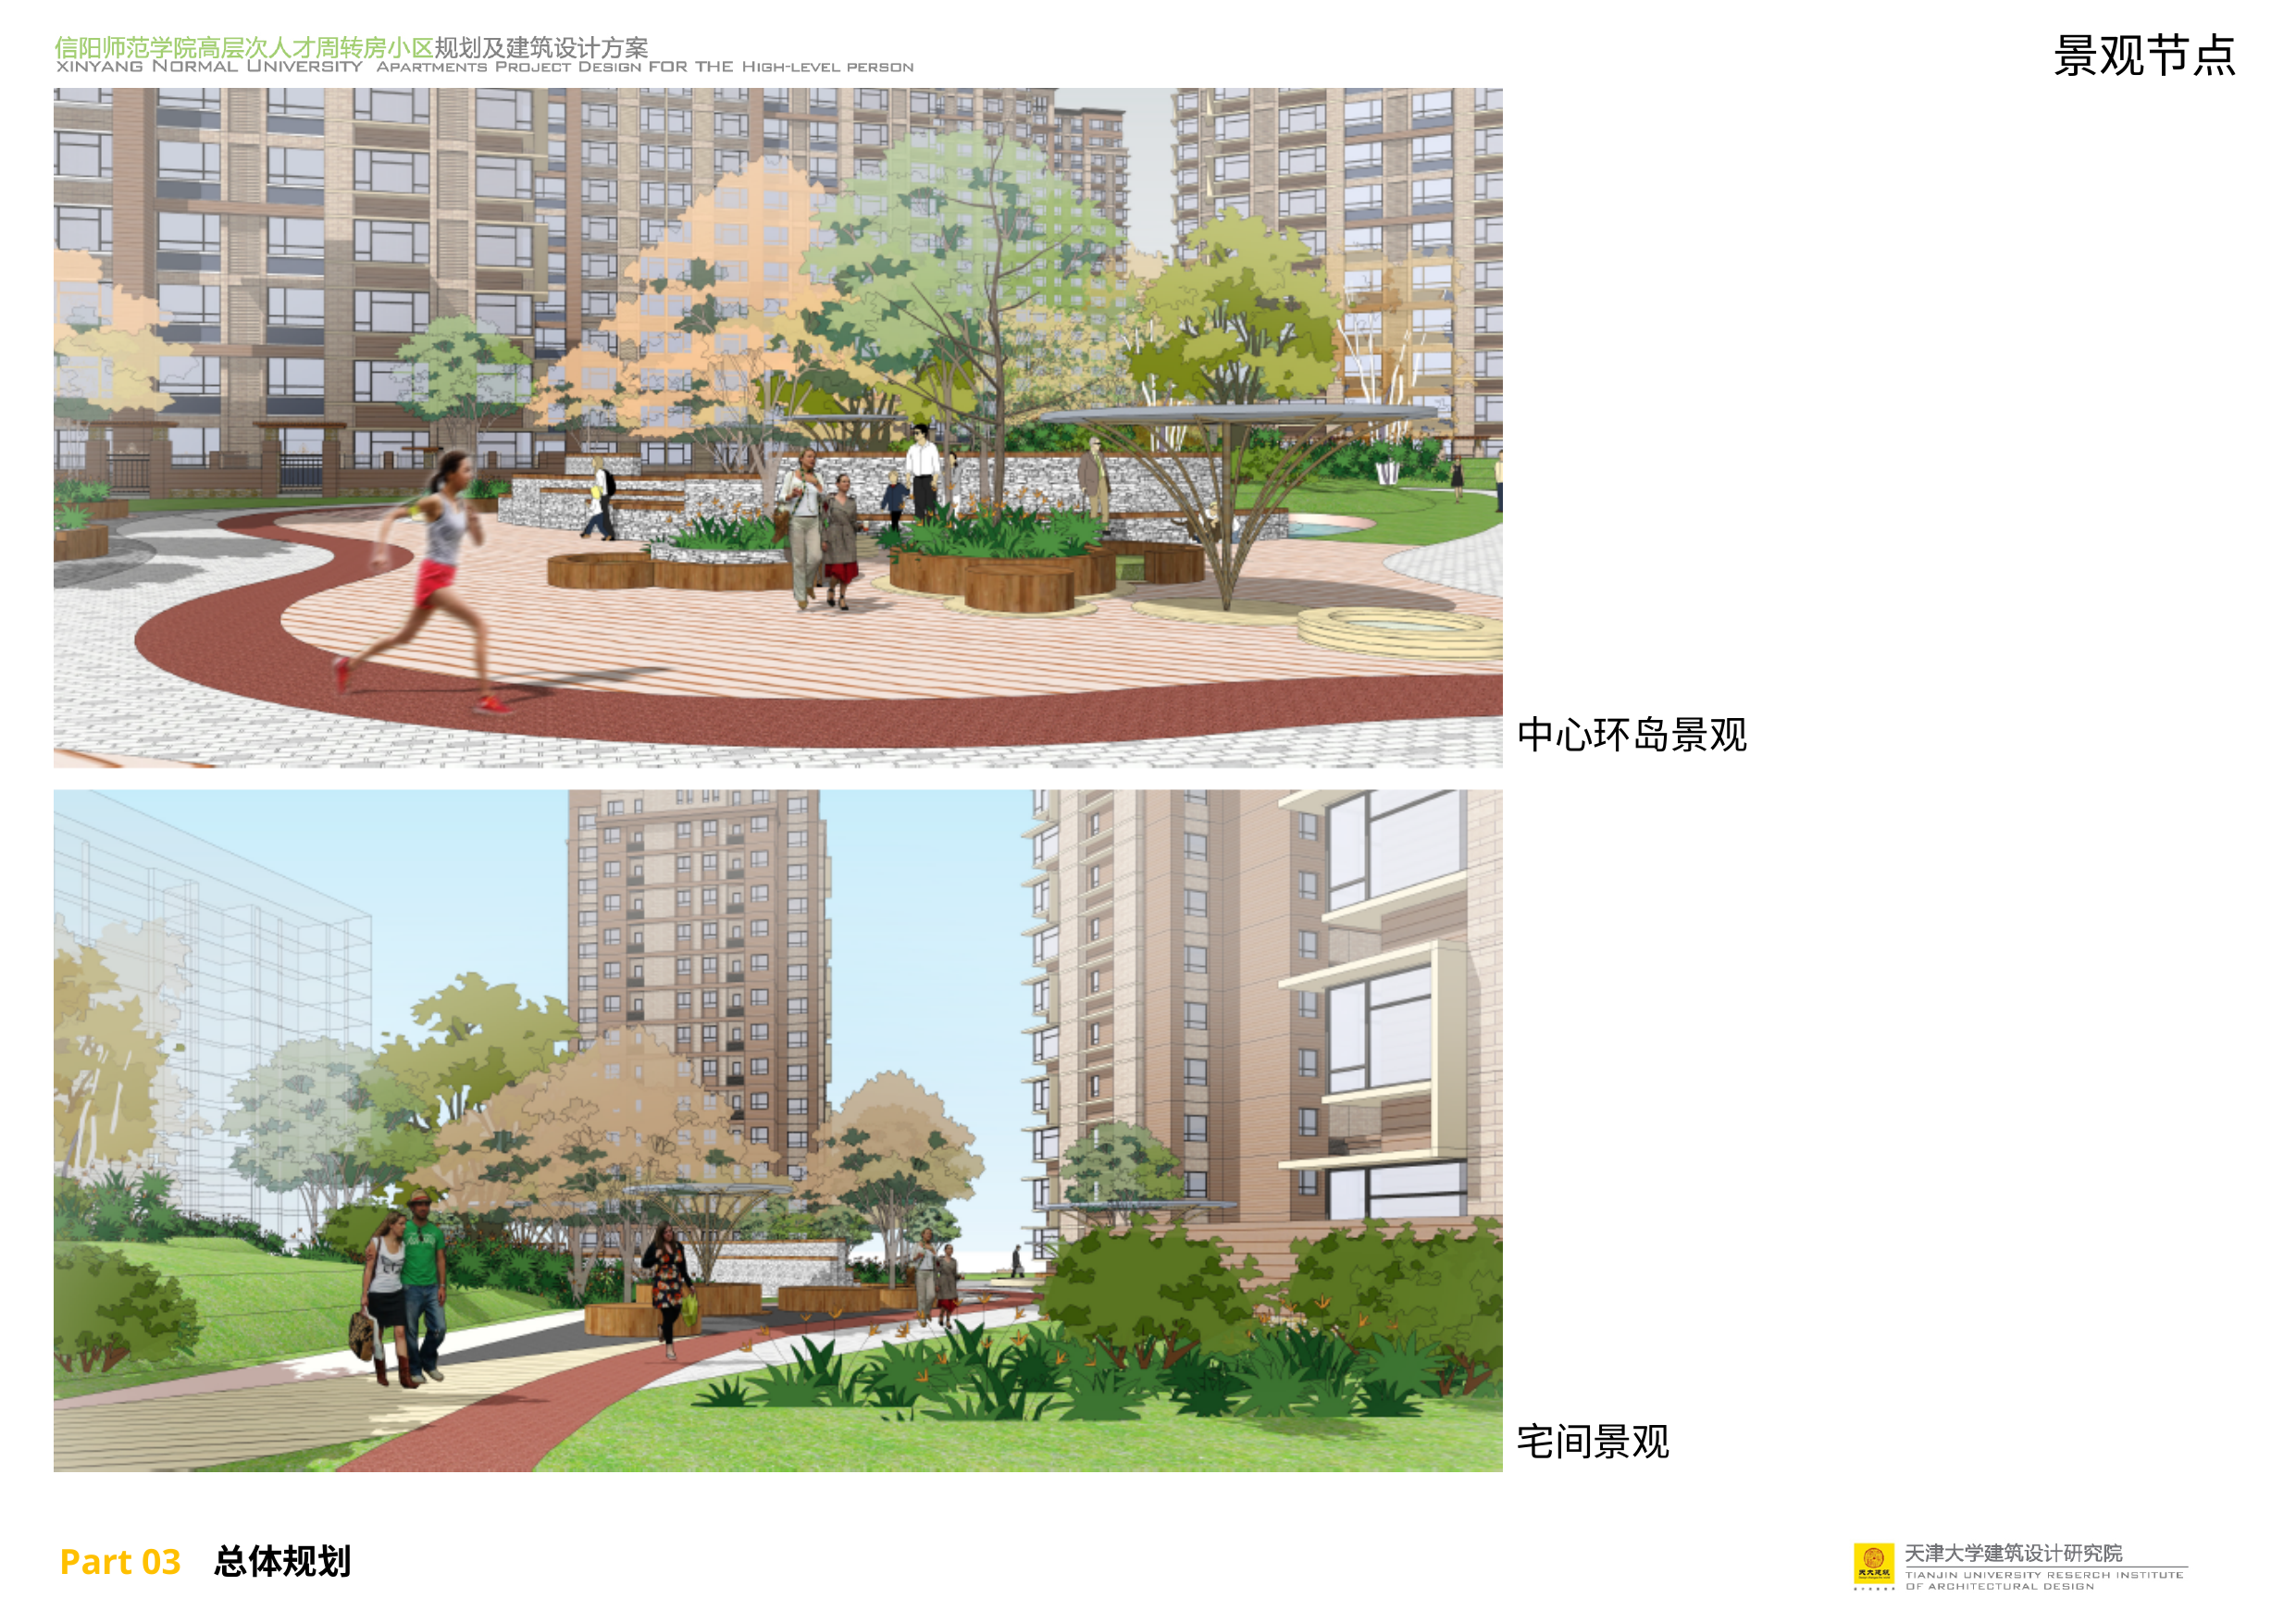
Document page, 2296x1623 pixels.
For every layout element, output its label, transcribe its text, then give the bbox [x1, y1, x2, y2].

text_box 中心环岛景观 [1503, 703, 1922, 763]
picture [0, 0, 2296, 1623]
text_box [45, 1532, 366, 1590]
text_box 景观节点 [1968, 19, 2253, 90]
text_box 宅间景观 [1503, 1410, 1922, 1471]
